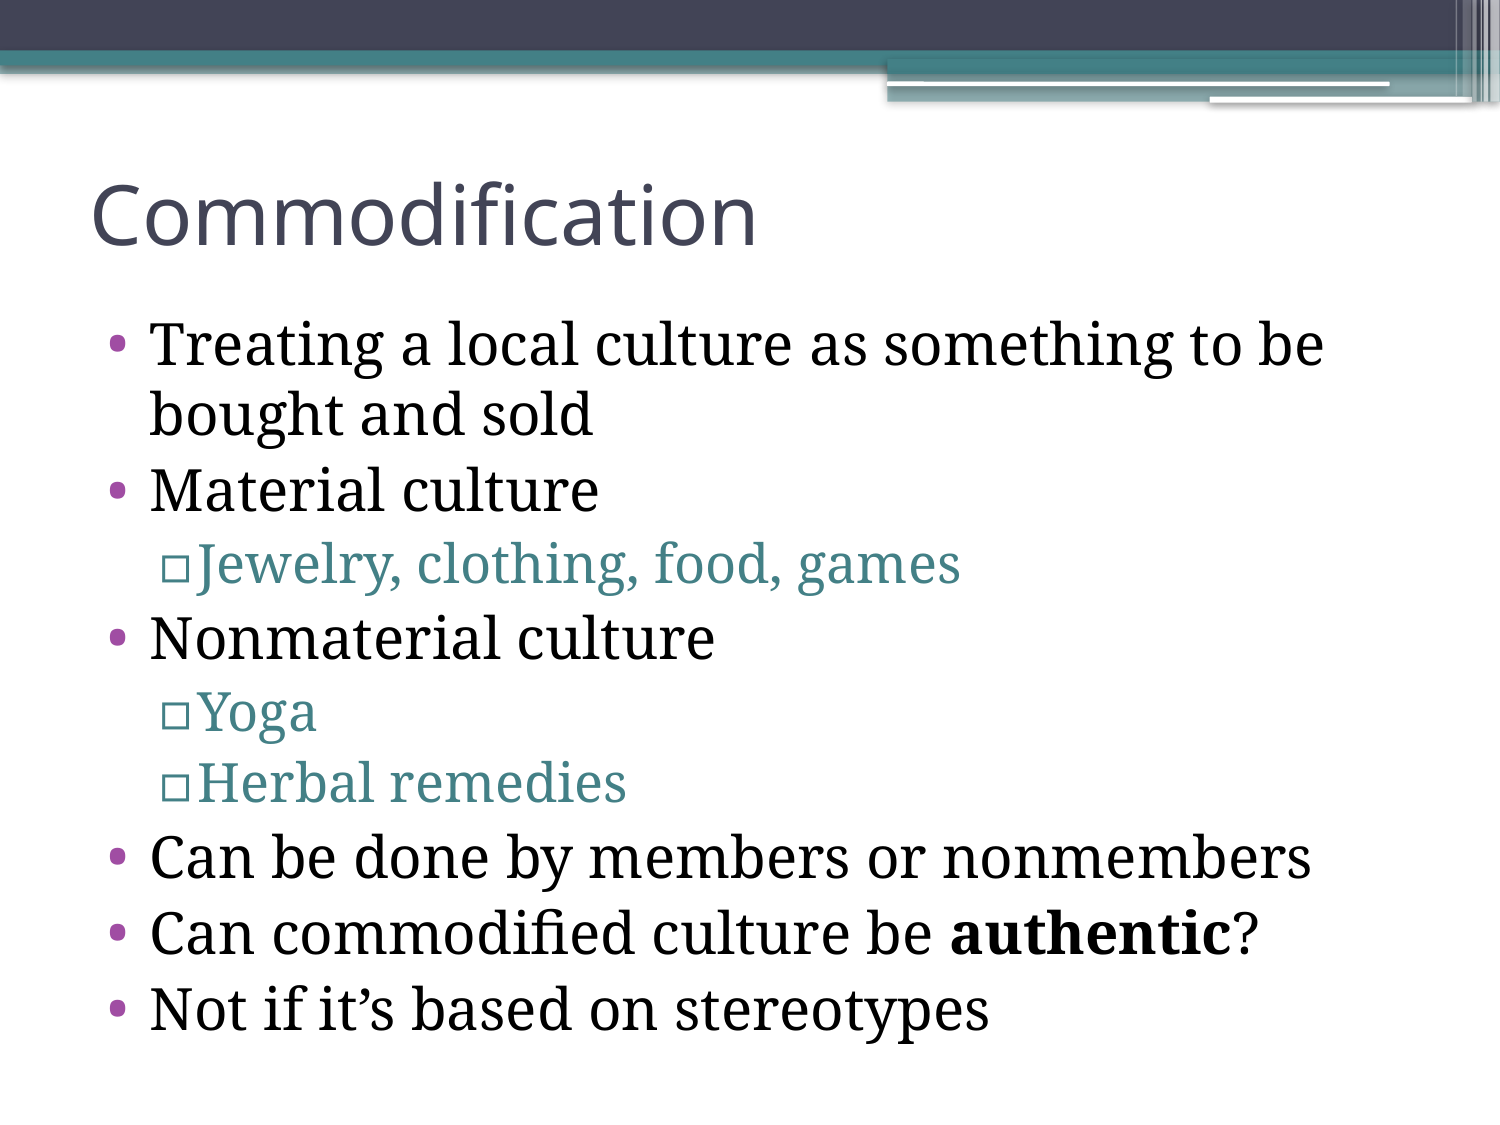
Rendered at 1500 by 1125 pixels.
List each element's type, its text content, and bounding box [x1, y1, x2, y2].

title Commodification [75, 125, 1425, 299]
list Treating a local culture as something to be bought and sold Material culture Jewelry, clothing, food, games Nonmaterial culture Yoga Herbal remedies Can be done by members or nonmembers Can commodified culture be authentic? Not if it’s based on stereotypes [75, 299, 1425, 1079]
